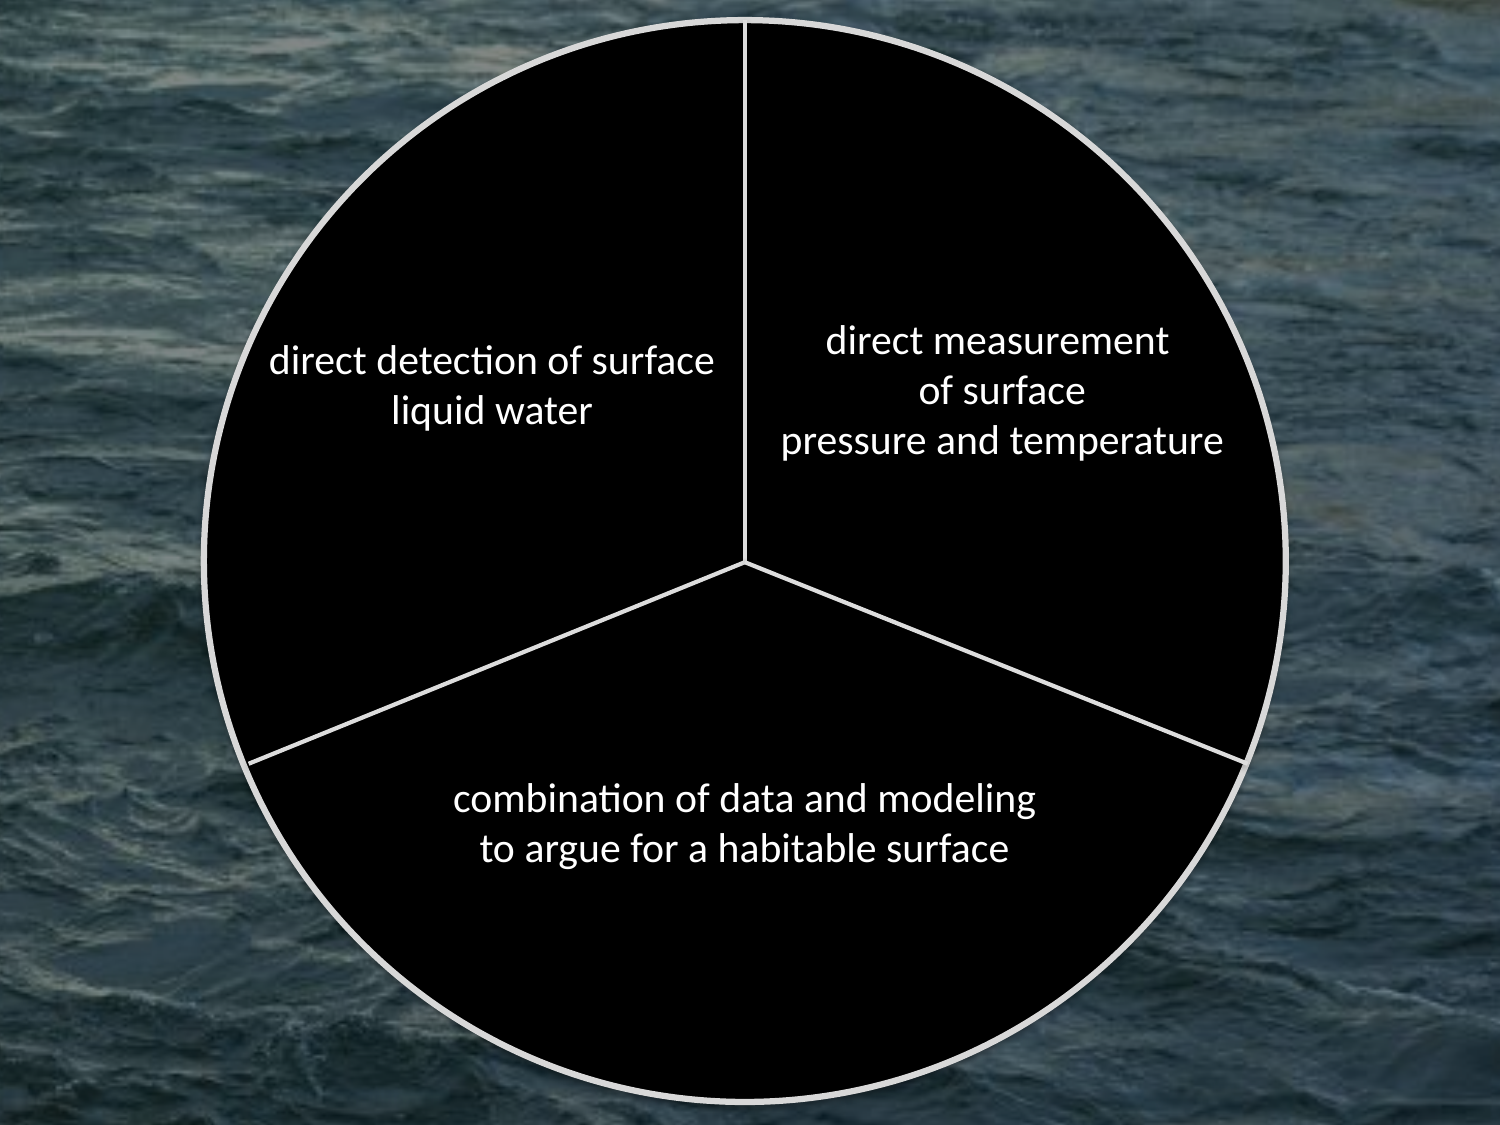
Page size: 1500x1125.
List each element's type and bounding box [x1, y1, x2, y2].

picture [0, 0, 1500, 1125]
text_box [248, 561, 743, 764]
text_box [744, 561, 1248, 764]
